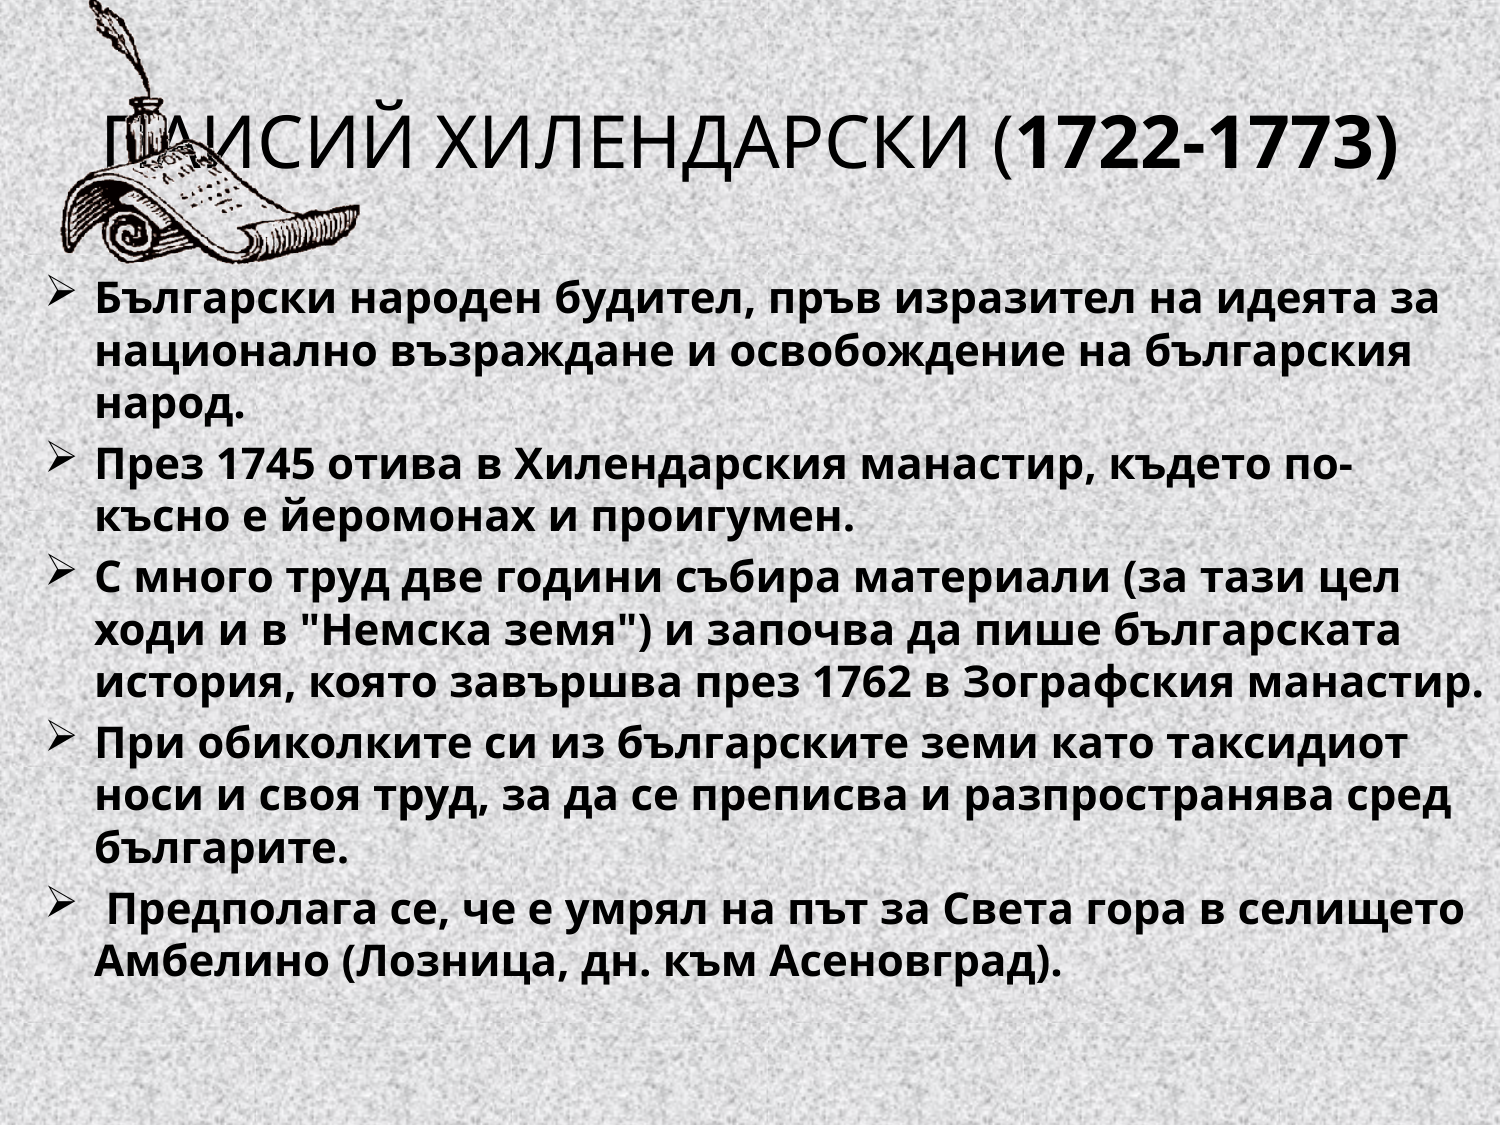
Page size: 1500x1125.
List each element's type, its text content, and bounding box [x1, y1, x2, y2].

picture [29, 0, 365, 271]
list Български народен будител, пръв изразител на идеята за национално възраждане и освобождение на българския народ. През 1745 отива в Хилендарския манастир, където по-късно е йеромонах и проигумен. С много труд две години събира материали (за тази цел ходи и в "Немска земя") и започва да пише българската история, която завършва през 1762 в Зографския манастир. При обиколките си из българските земи като таксидиот носи и своя труд, за да се преписва и разпространява сред българите. Предполага се, че е умрял на път за Света гора в селището Амбелино (Лозница, дн. към Асеновград). [29, 262, 1500, 1005]
title ПАИСИЙ ХИЛЕНДАРСКИ (1722-1773) [369, 45, 1425, 233]
